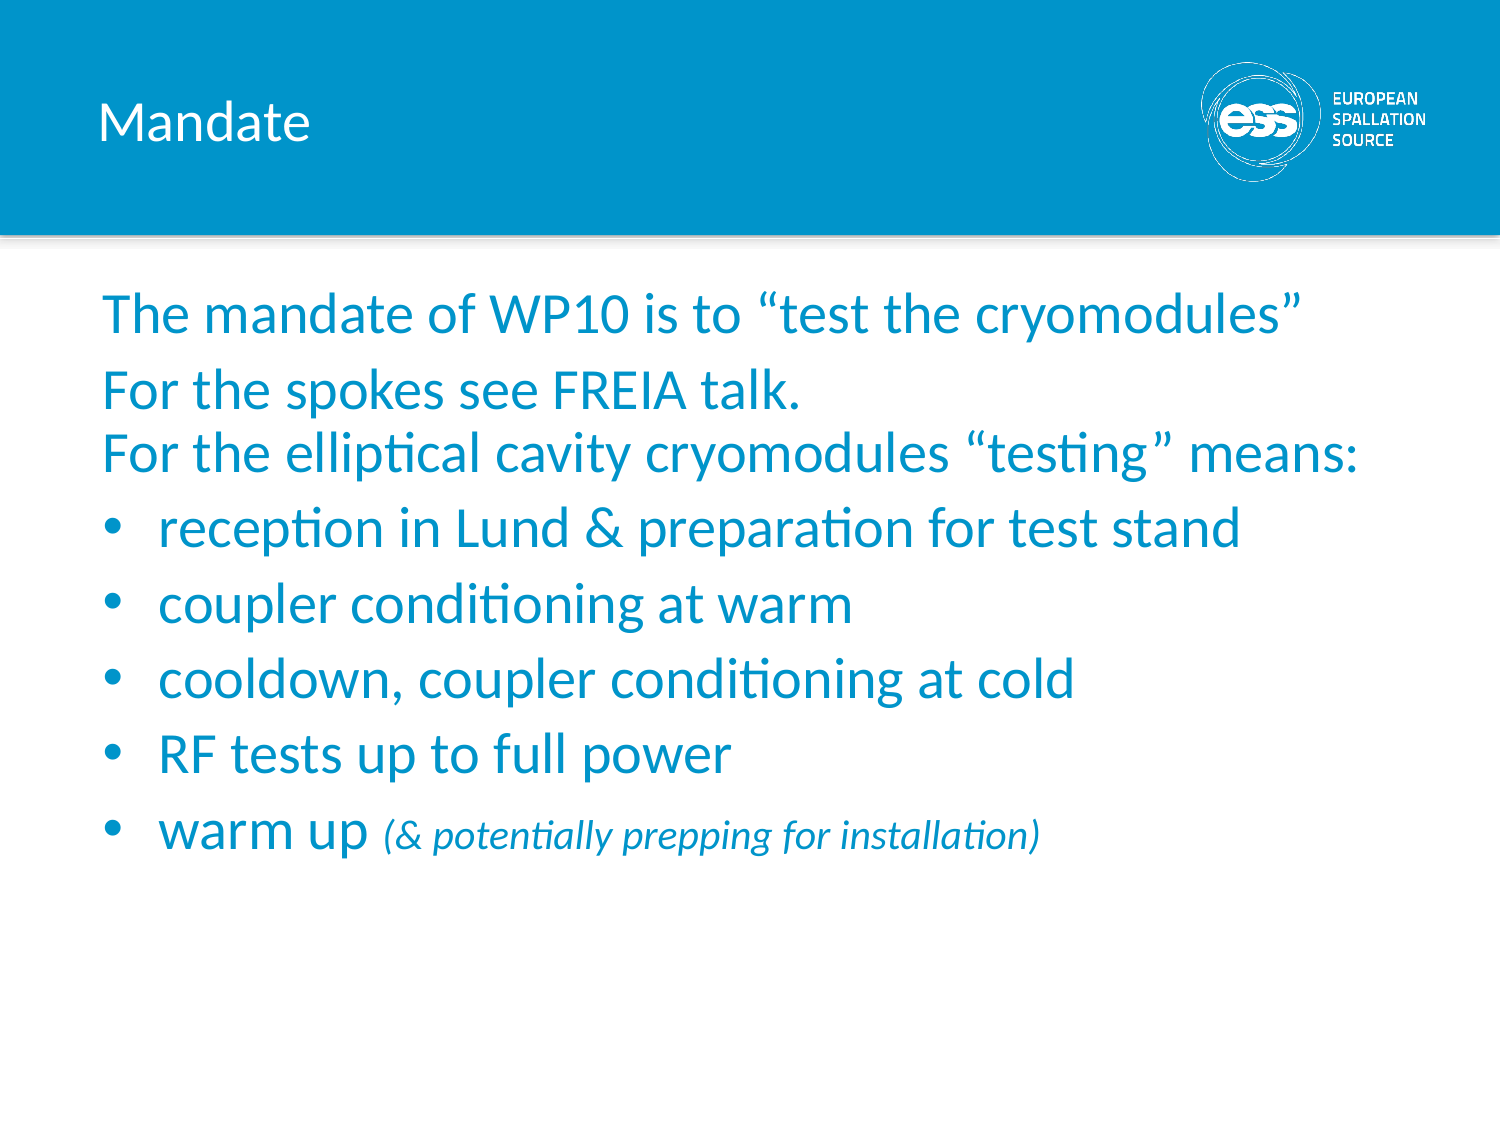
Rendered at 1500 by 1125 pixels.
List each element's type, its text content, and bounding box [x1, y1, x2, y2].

picture [1354, 135, 1362, 146]
picture [1388, 93, 1394, 104]
picture [1366, 134, 1374, 145]
title Mandate [97, 0, 1043, 237]
subtitle The mandate of WP10 is to “test the cryomodules” For the spokes see FREIA talk. For the elliptical cavity cryomodules “testing” means: reception in Lund & preparation for test stand coupler conditioning at warm cooldown, coupler conditioning at cold RF tests up to full power warm up (& potentially prepping for installation) [93, 283, 1425, 1036]
picture [1345, 93, 1351, 104]
picture [1408, 93, 1412, 104]
picture [1220, 104, 1299, 136]
picture [1381, 119, 1389, 124]
picture [1368, 94, 1374, 104]
picture [1377, 93, 1385, 104]
picture [1334, 93, 1340, 104]
picture [1386, 134, 1392, 146]
picture [1355, 93, 1361, 104]
